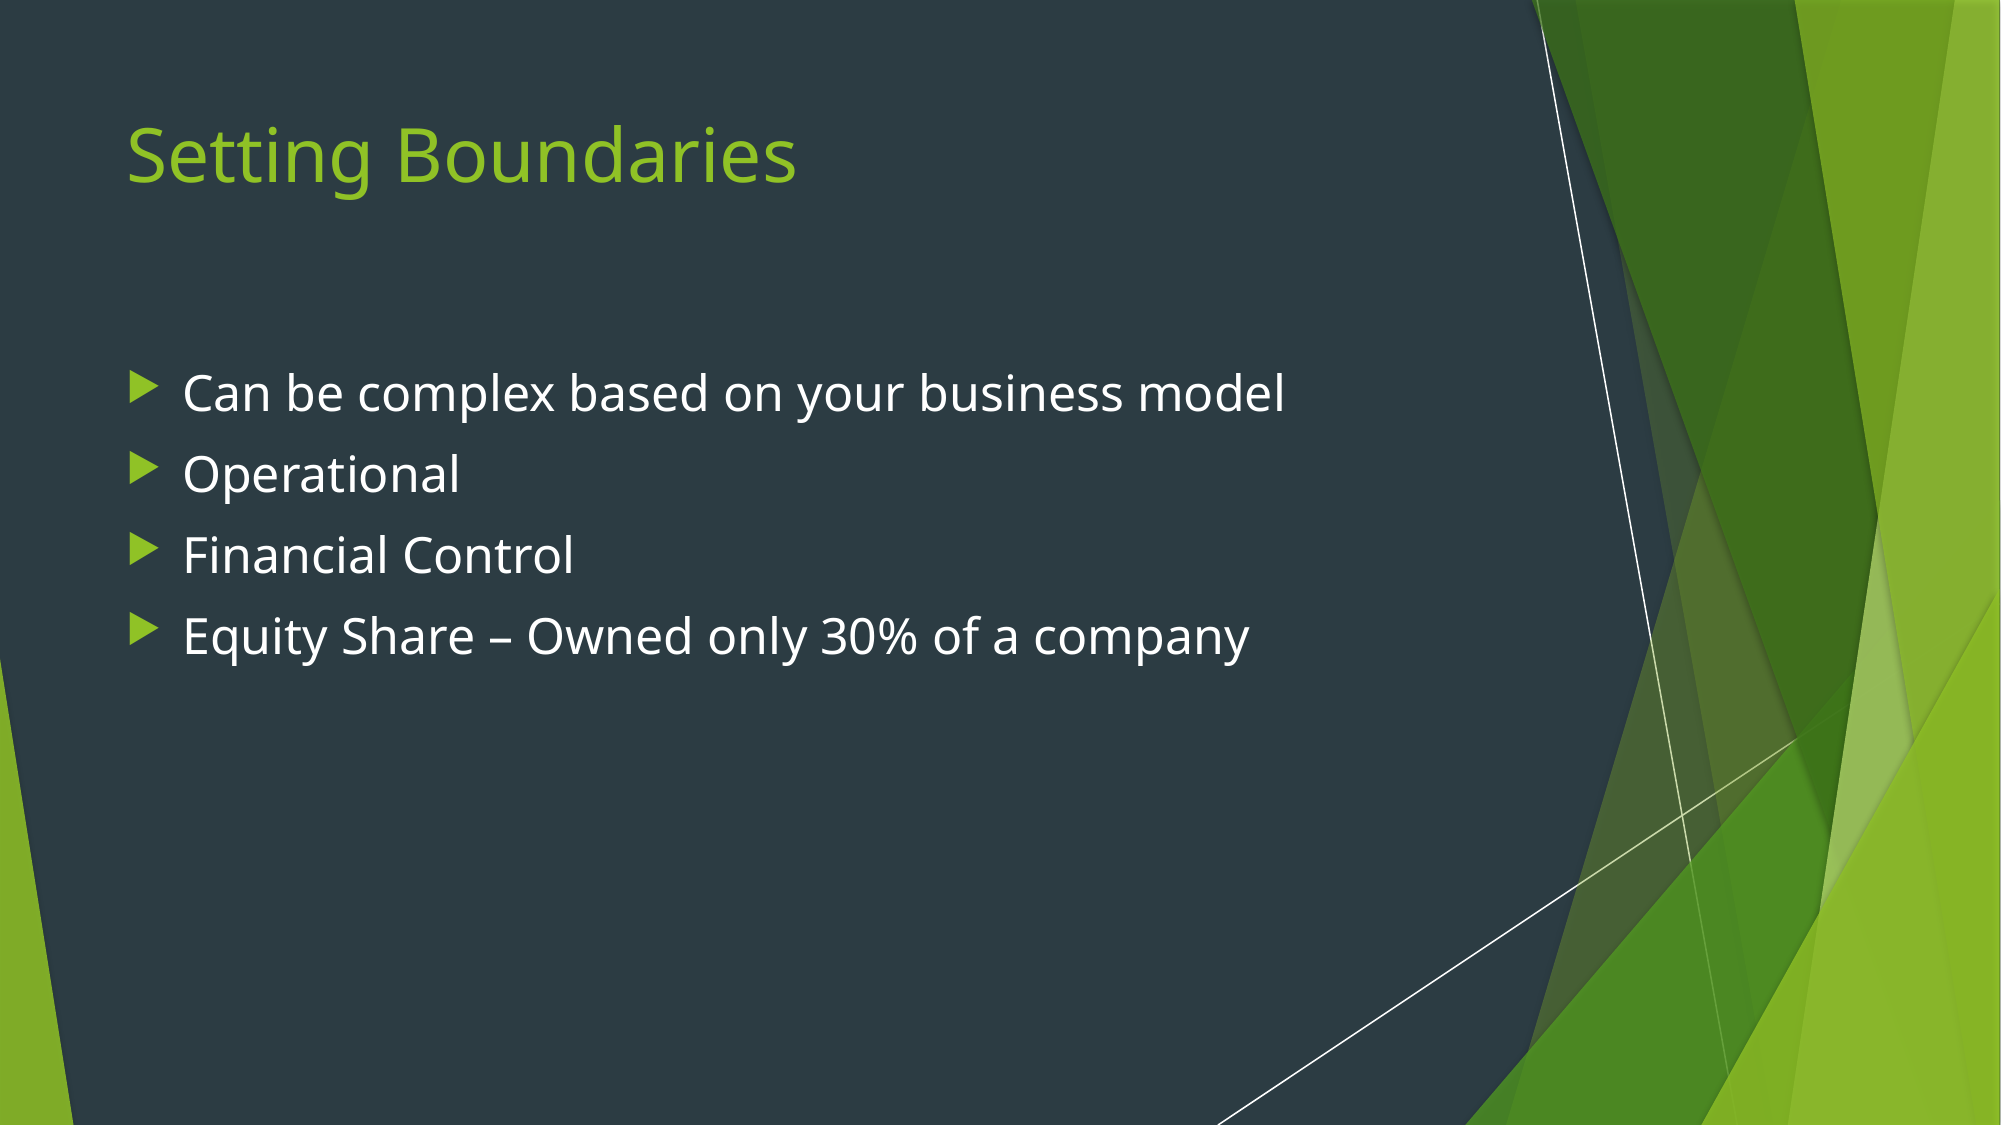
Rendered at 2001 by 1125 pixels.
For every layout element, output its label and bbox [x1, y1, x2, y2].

text_box [0, 0, 2000, 1125]
